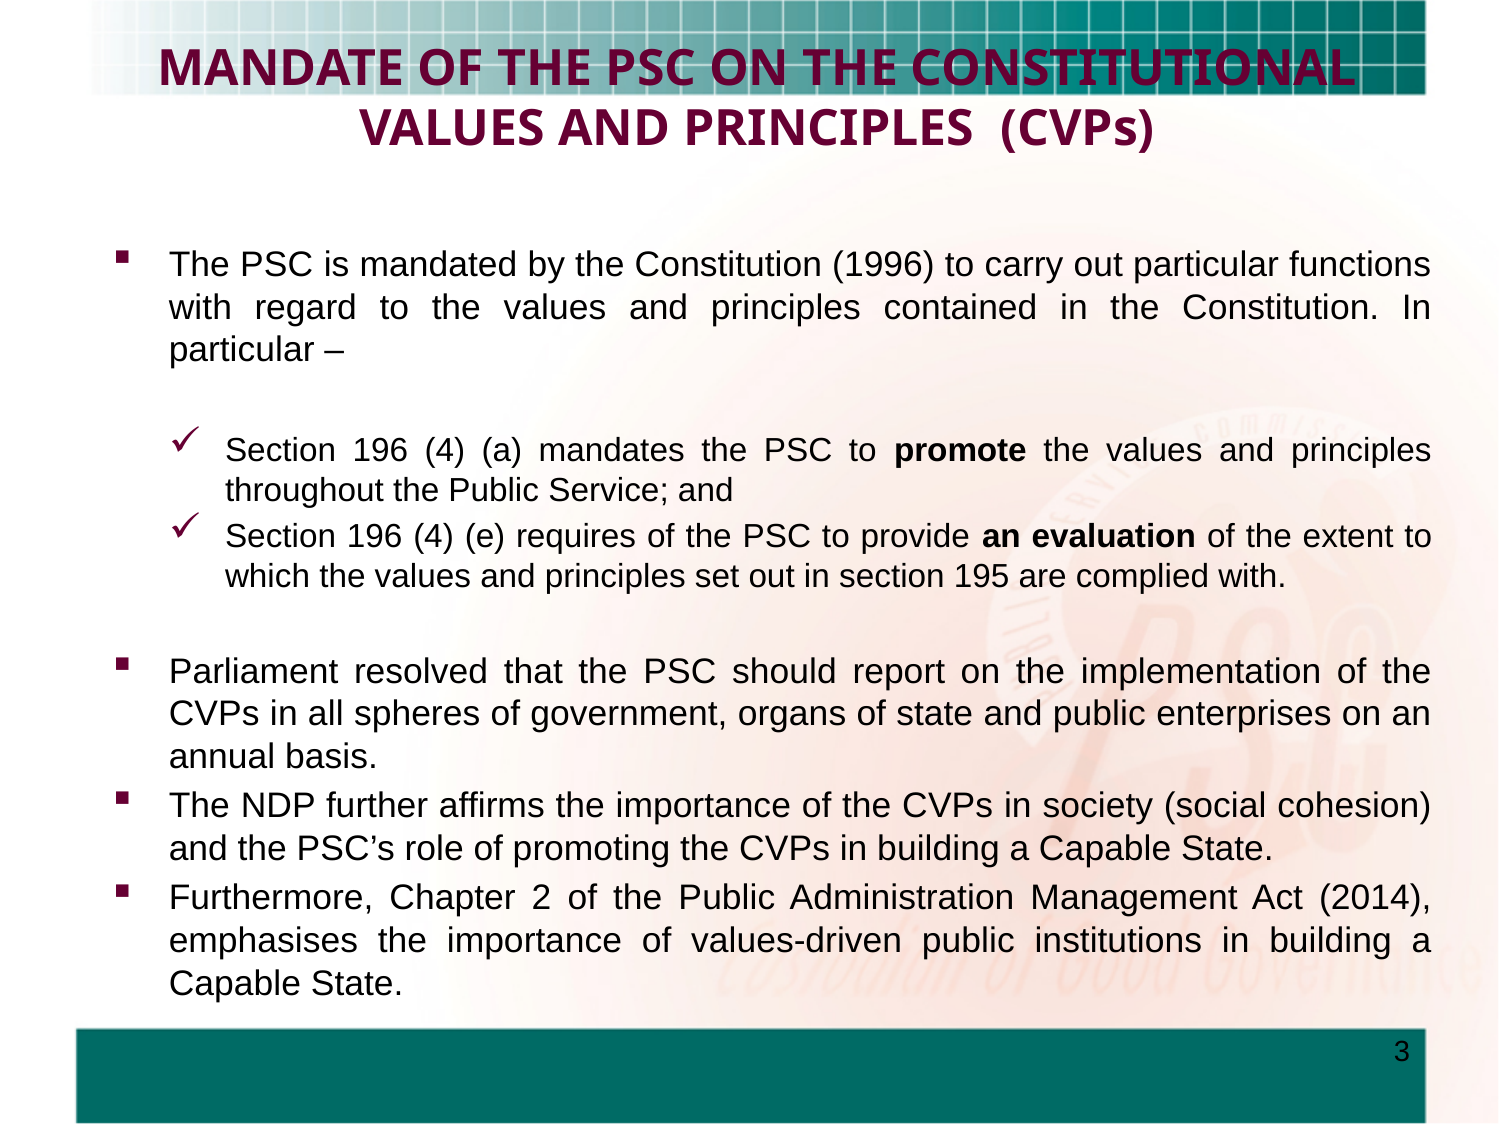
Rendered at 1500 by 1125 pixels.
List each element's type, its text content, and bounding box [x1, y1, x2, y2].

title MANDATE OF THE PSC ON THE CONSTITUTIONAL VALUES AND PRINCIPLES (CVPs) [29, 19, 1471, 173]
slide_number 3 [1074, 1024, 1426, 1103]
picture [0, 0, 1500, 1125]
list The PSC is mandated by the Constitution (1996) to carry out particular functions with regard to the values and principles contained in the Constitution. In particular – Section 196 (4) (a) mandates the PSC to promote the values and principles throughout the Public Service; and Section 196 (4) (e) requires of the PSC to provide an evaluation of the extent to which the values and principles set out in section 195 are complied with. Parliament resolved that the PSC should report on the implementation of the CVPs in all spheres of government, organs of state and public enterprises on an annual basis. The NDP further affirms the importance of the CVPs in society (social cohesion) and the PSC’s role of promoting the CVPs in building a Capable State. Furthermore, Chapter 2 of the Public Administration Management Act (2014), emphasises the importance of values-driven public institutions in building a Capable State. [97, 233, 1448, 1096]
